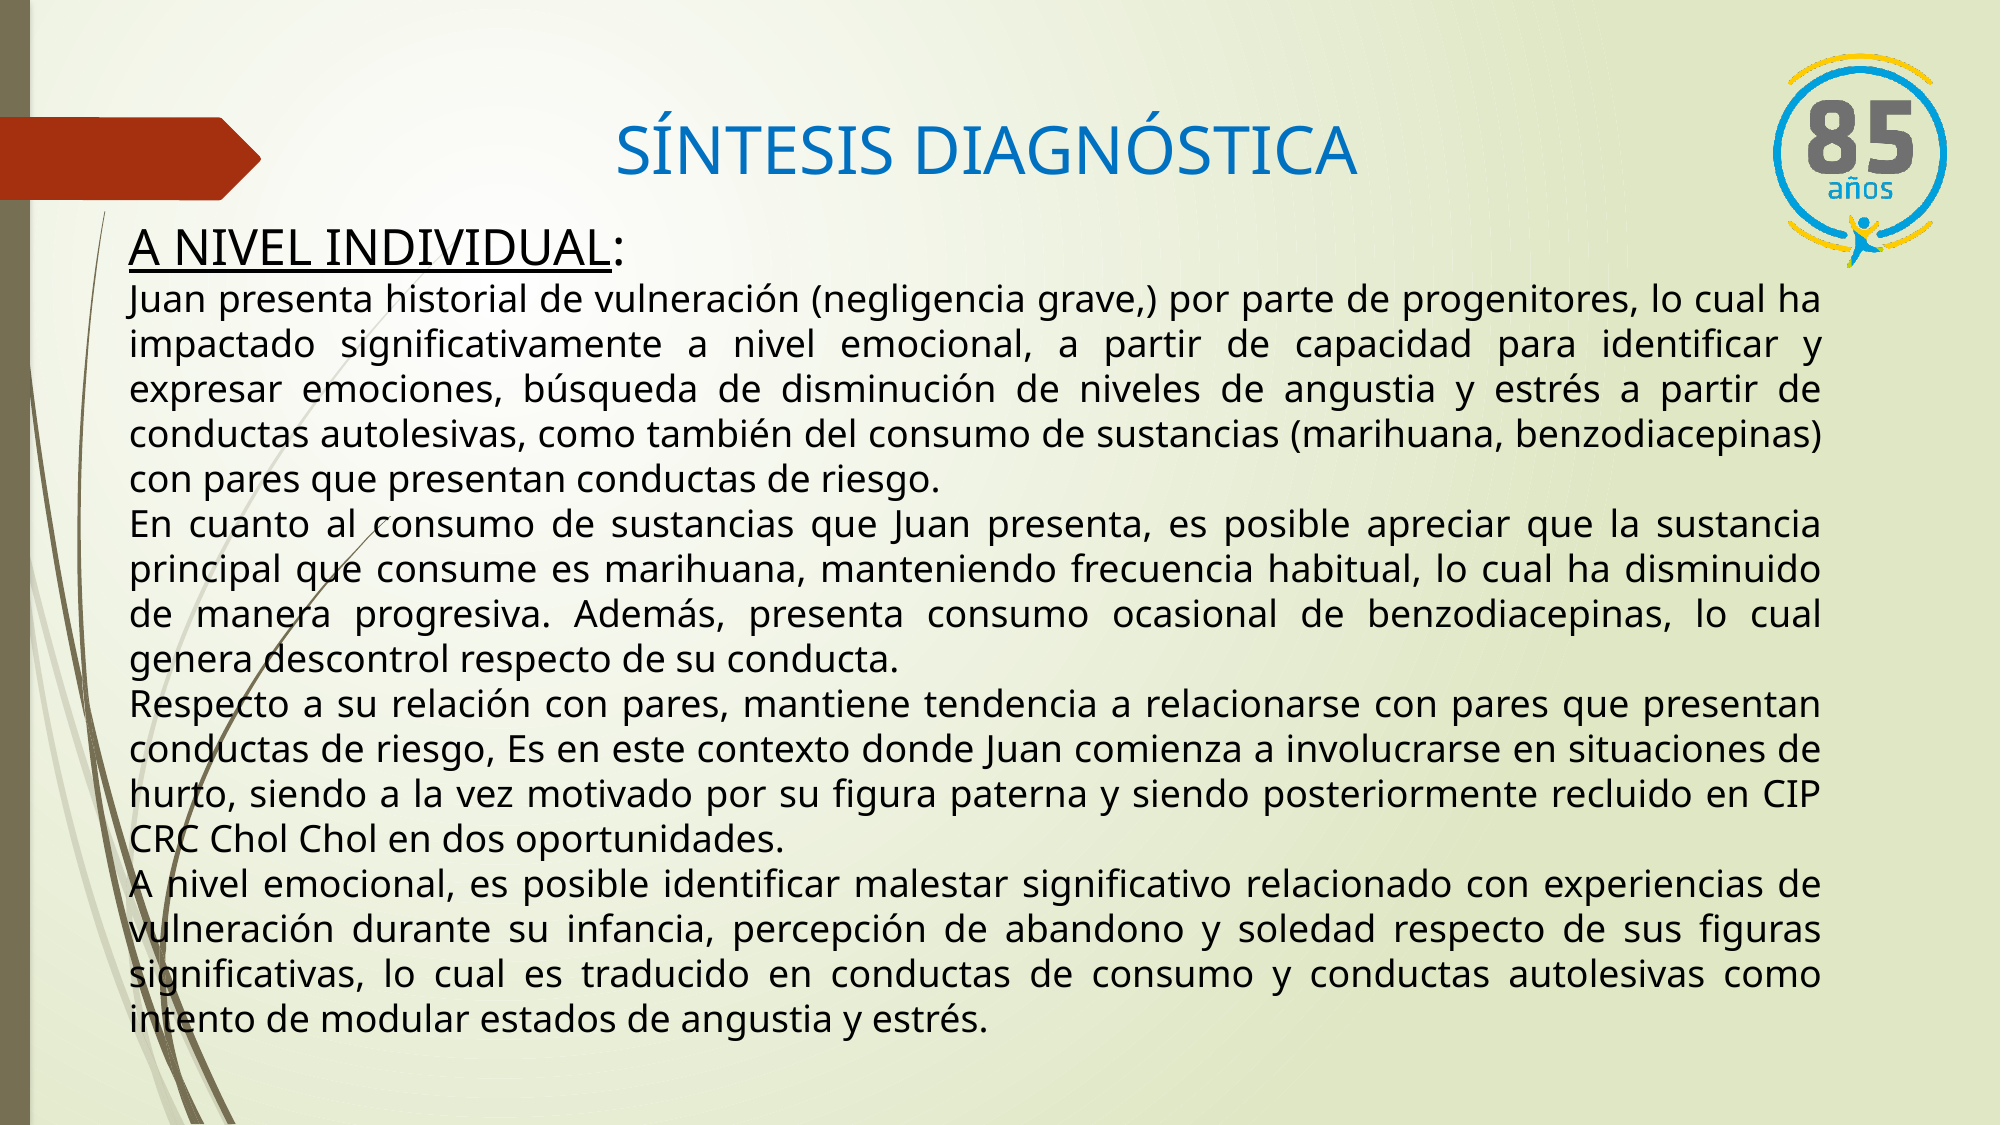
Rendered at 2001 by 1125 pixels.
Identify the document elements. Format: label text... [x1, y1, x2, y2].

picture [1772, 74, 1947, 268]
title SÍNTESIS DIAGNÓSTICA [362, 99, 1612, 207]
text_box A NIVEL INDIVIDUAL: Juan presenta historial de vulneración (negligencia grave,) por parte de progenitores, lo cual ha impactado significativamente a nivel emocional, a partir de capacidad para identificar y expresar emociones, búsqueda de disminución de niveles de angustia y estrés a partir de conductas autolesivas, como también del consumo de sustancias (marihuana, benzodiacepinas) con pares que presentan conductas de riesgo. En cuanto al consumo de sustancias que Juan presenta, es posible apreciar que la sustancia principal que consume es marihuana, manteniendo frecuencia habitual, lo cual ha disminuido de manera progresiva. Además, presenta consumo ocasional de benzodiacepinas, lo cual genera descontrol respecto de su conducta. Respecto a su relación con pares, mantiene tendencia a relacionarse con pares que presentan conductas de riesgo, Es en este contexto donde Juan comienza a involucrarse en situaciones de hurto, siendo a la vez motivado por su figura paterna y siendo posteriormente recluido en CIP CRC Chol Chol en dos oportunidades. A nivel emocional, es posible identificar malestar significativo relacionado con experiencias de vulneración durante su infancia, percepción de abandono y soledad respecto de sus figuras significativas, lo cual es traducido en conductas de consumo y conductas autolesivas como intento de modular estados de angustia y estrés. [113, 207, 1839, 1125]
picture [1772, 52, 1947, 146]
